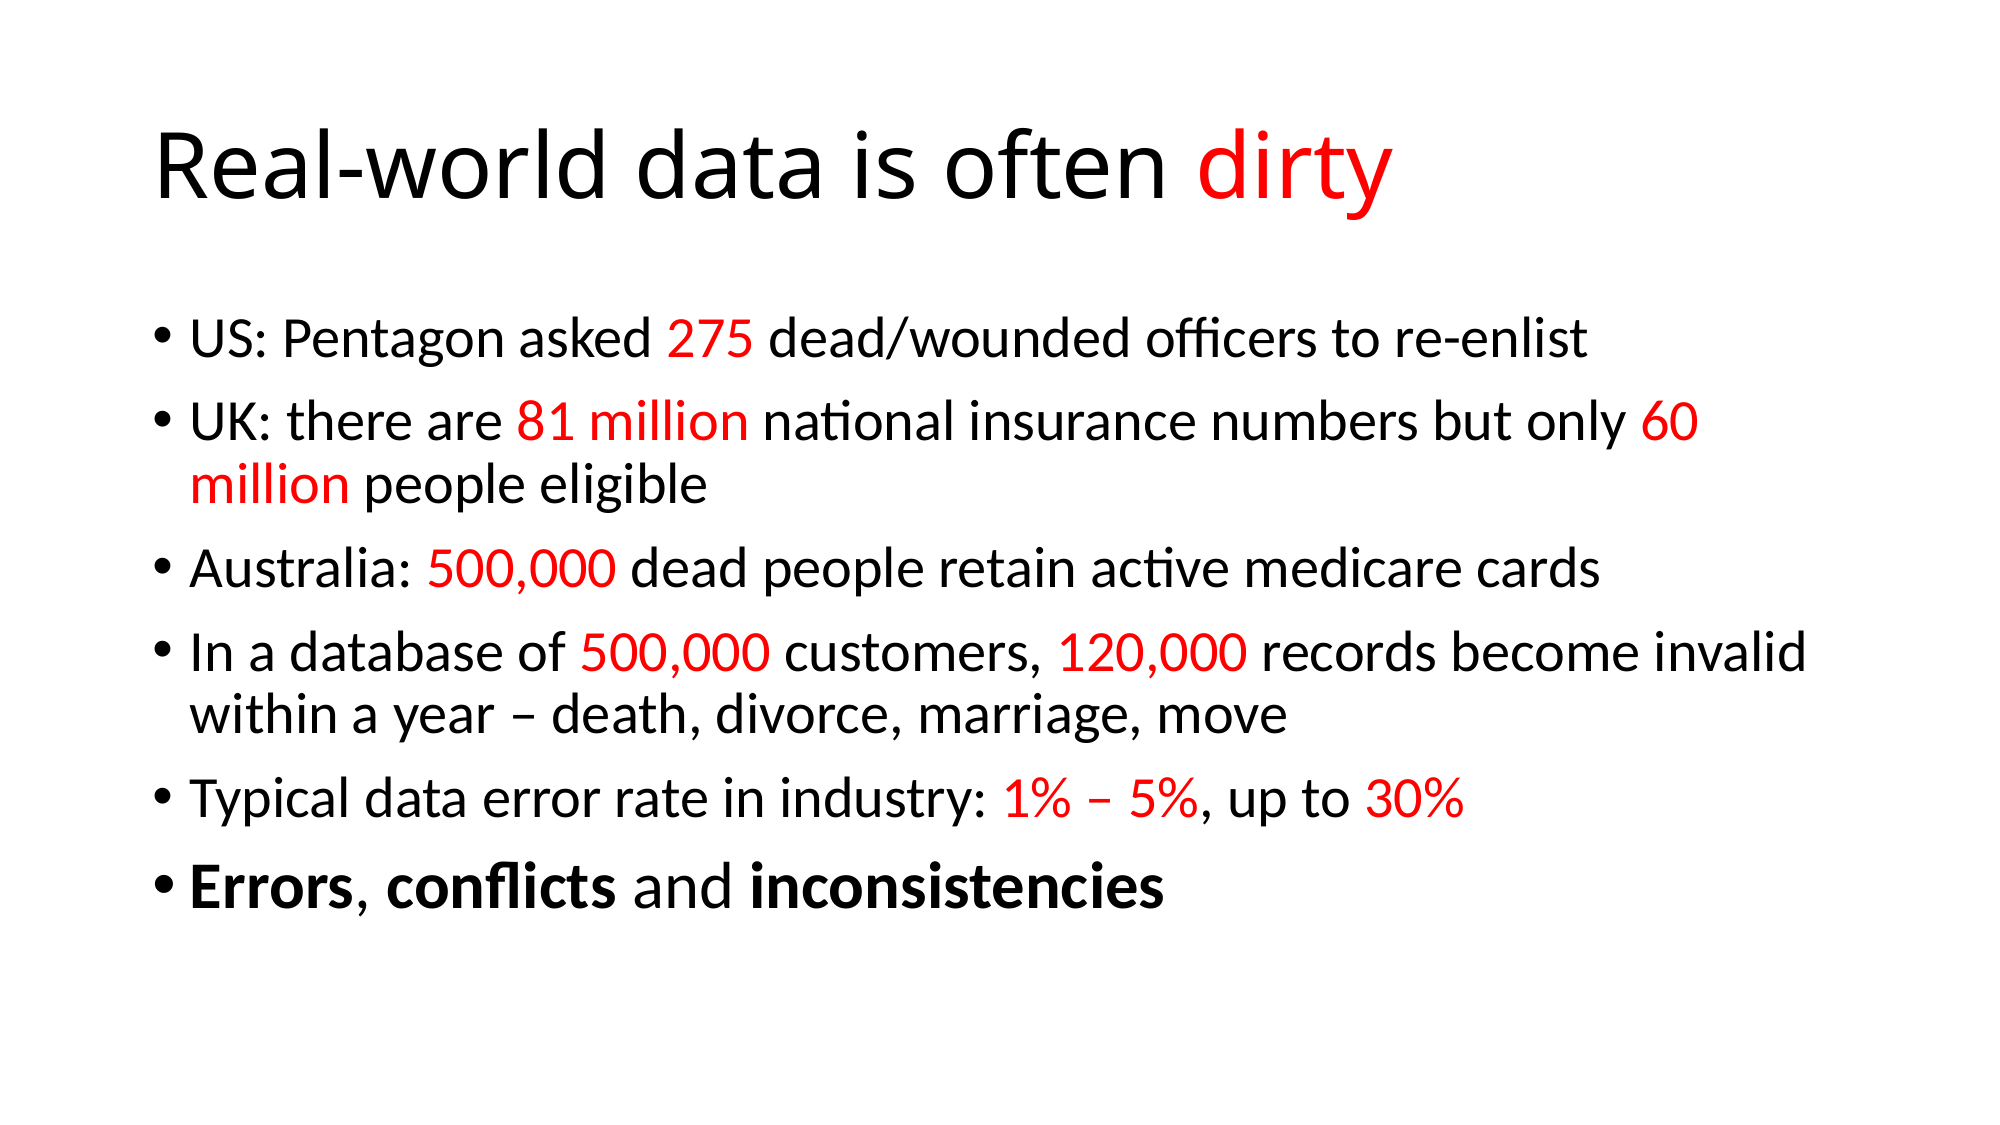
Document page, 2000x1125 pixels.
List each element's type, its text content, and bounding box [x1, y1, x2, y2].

list US: Pentagon asked 275 dead/wounded officers to re-enlist UK: there are 81 million national insurance numbers but only 60 million people eligible Australia: 500,000 dead people retain active medicare cards In a database of 500,000 customers, 120,000 records become invalid within a year – death, divorce, marriage, move Typical data error rate in industry: 1% – 5%, up to 30% Errors, conflicts and inconsistencies [137, 299, 1862, 1014]
title Real-world data is often dirty [137, 59, 1862, 278]
